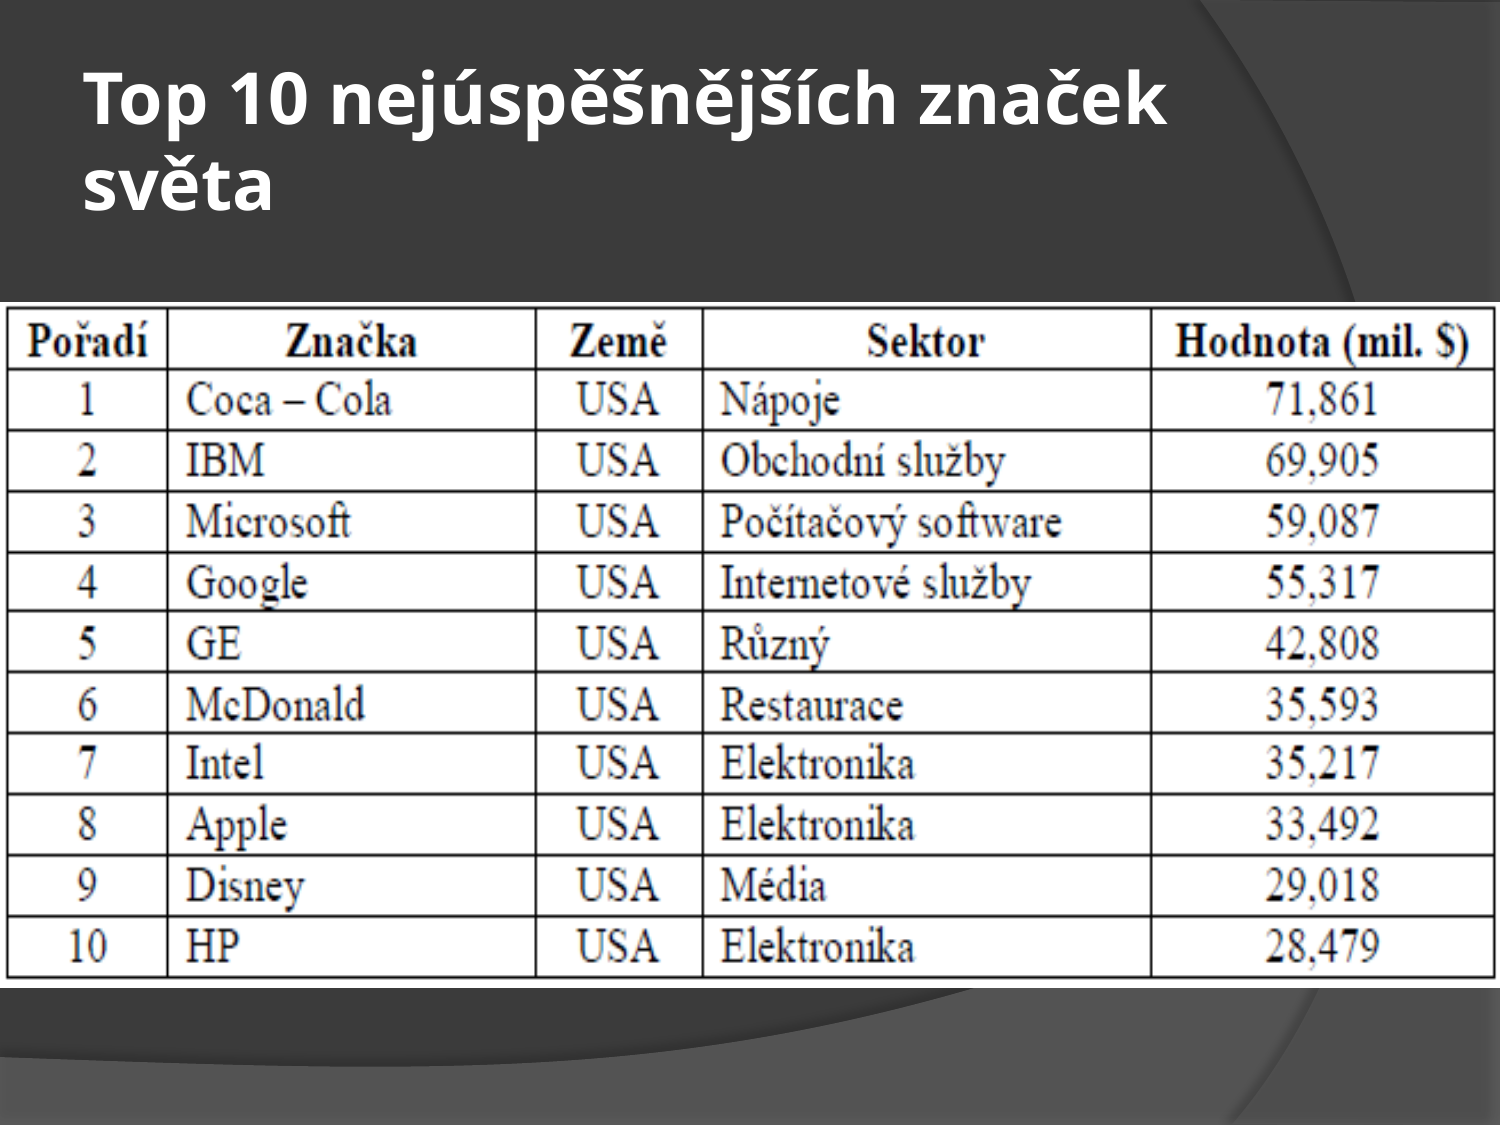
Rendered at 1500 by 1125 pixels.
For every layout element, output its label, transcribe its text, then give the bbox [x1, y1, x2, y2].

title Top 10 nejúspěšnějších značek světa [75, 45, 1300, 233]
picture [0, 302, 1500, 988]
